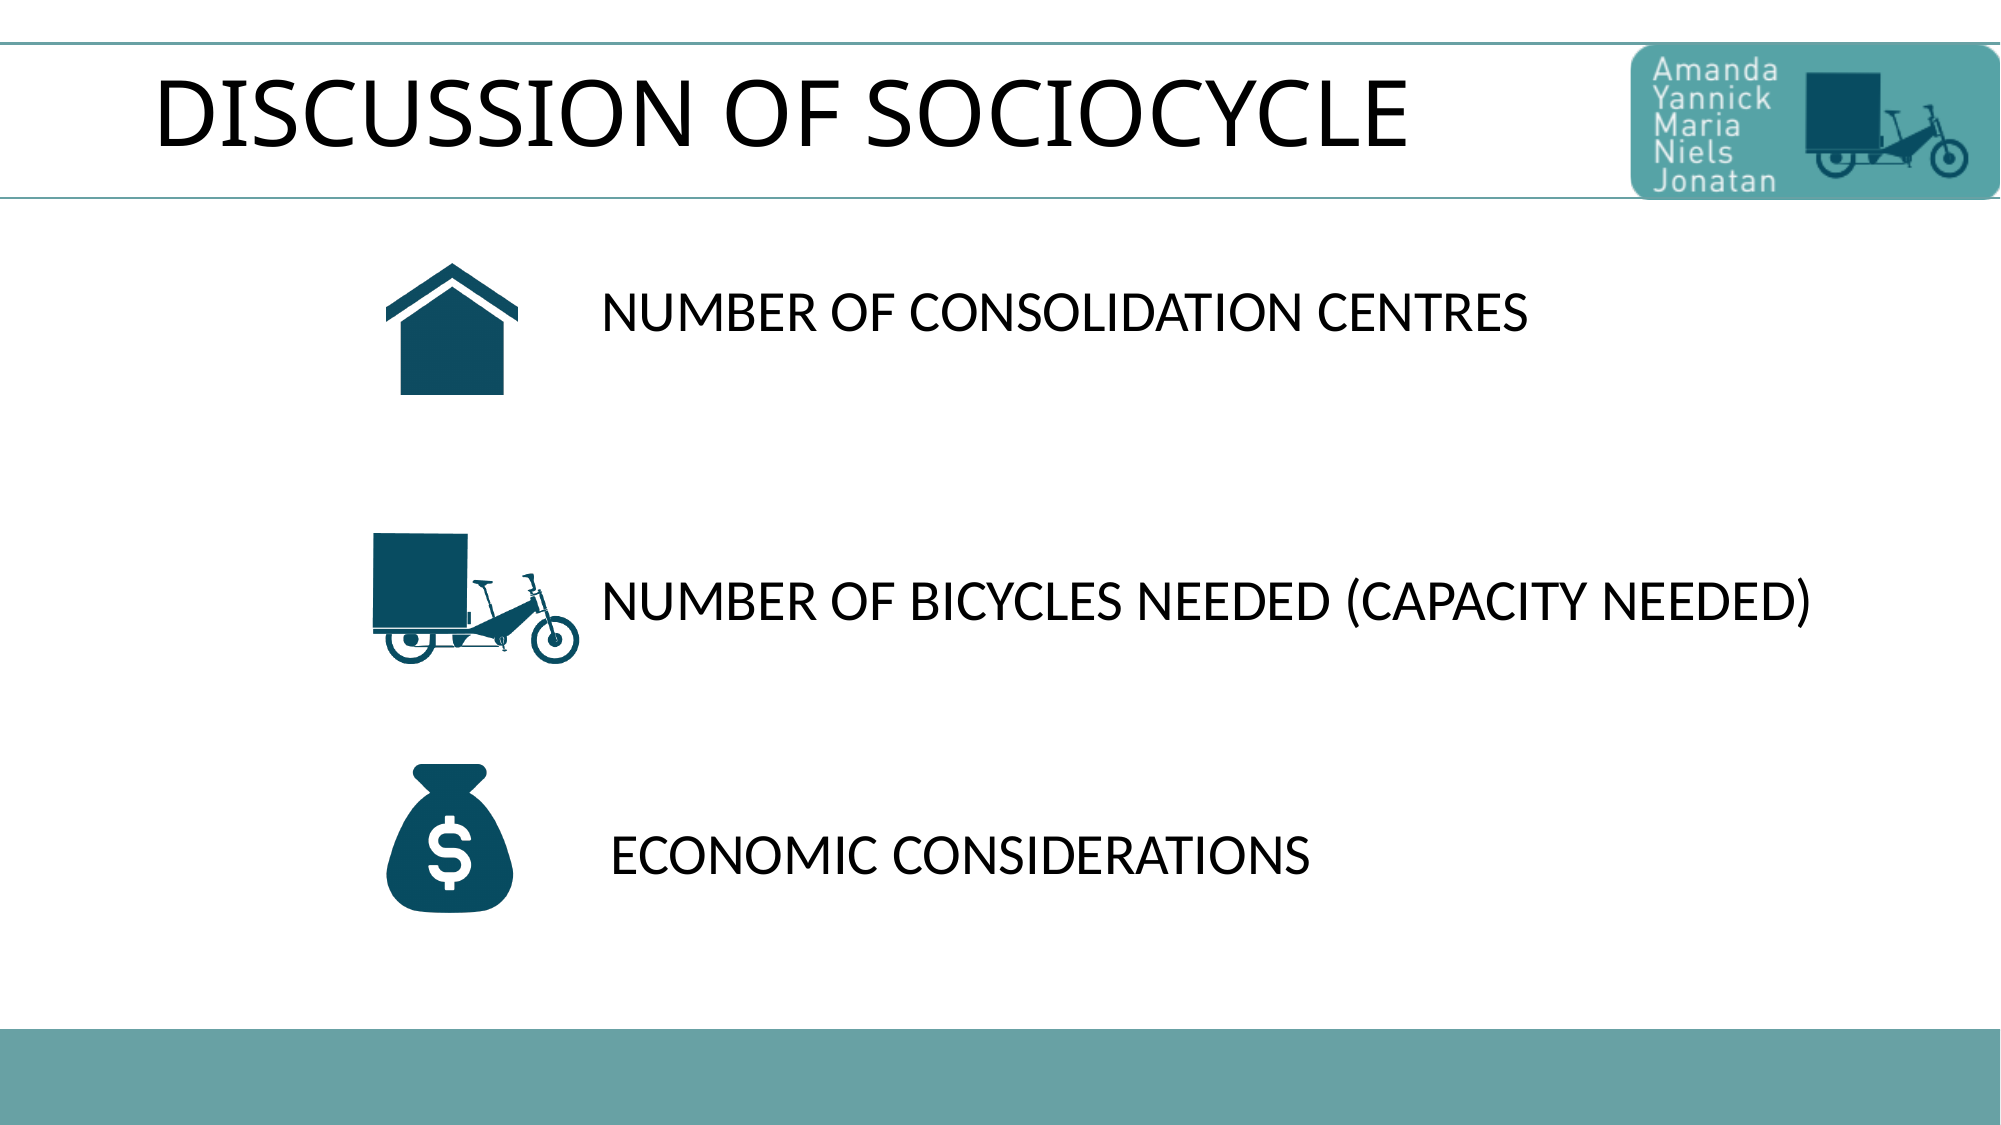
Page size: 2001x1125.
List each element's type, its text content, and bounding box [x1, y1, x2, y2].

list NUMBER OF CONSOLIDATION CENTRES [586, 273, 1866, 422]
text_box NUMBER OF BICYCLES NEEDED (CAPACITY NEEDED) [586, 562, 1866, 667]
picture [371, 533, 580, 664]
text_box ECONOMIC CONSIDERATIONS [595, 816, 1875, 921]
picture [371, 760, 528, 920]
picture [386, 263, 519, 395]
title DISCUSSION OF SOCIOCYCLE [137, 59, 1863, 278]
